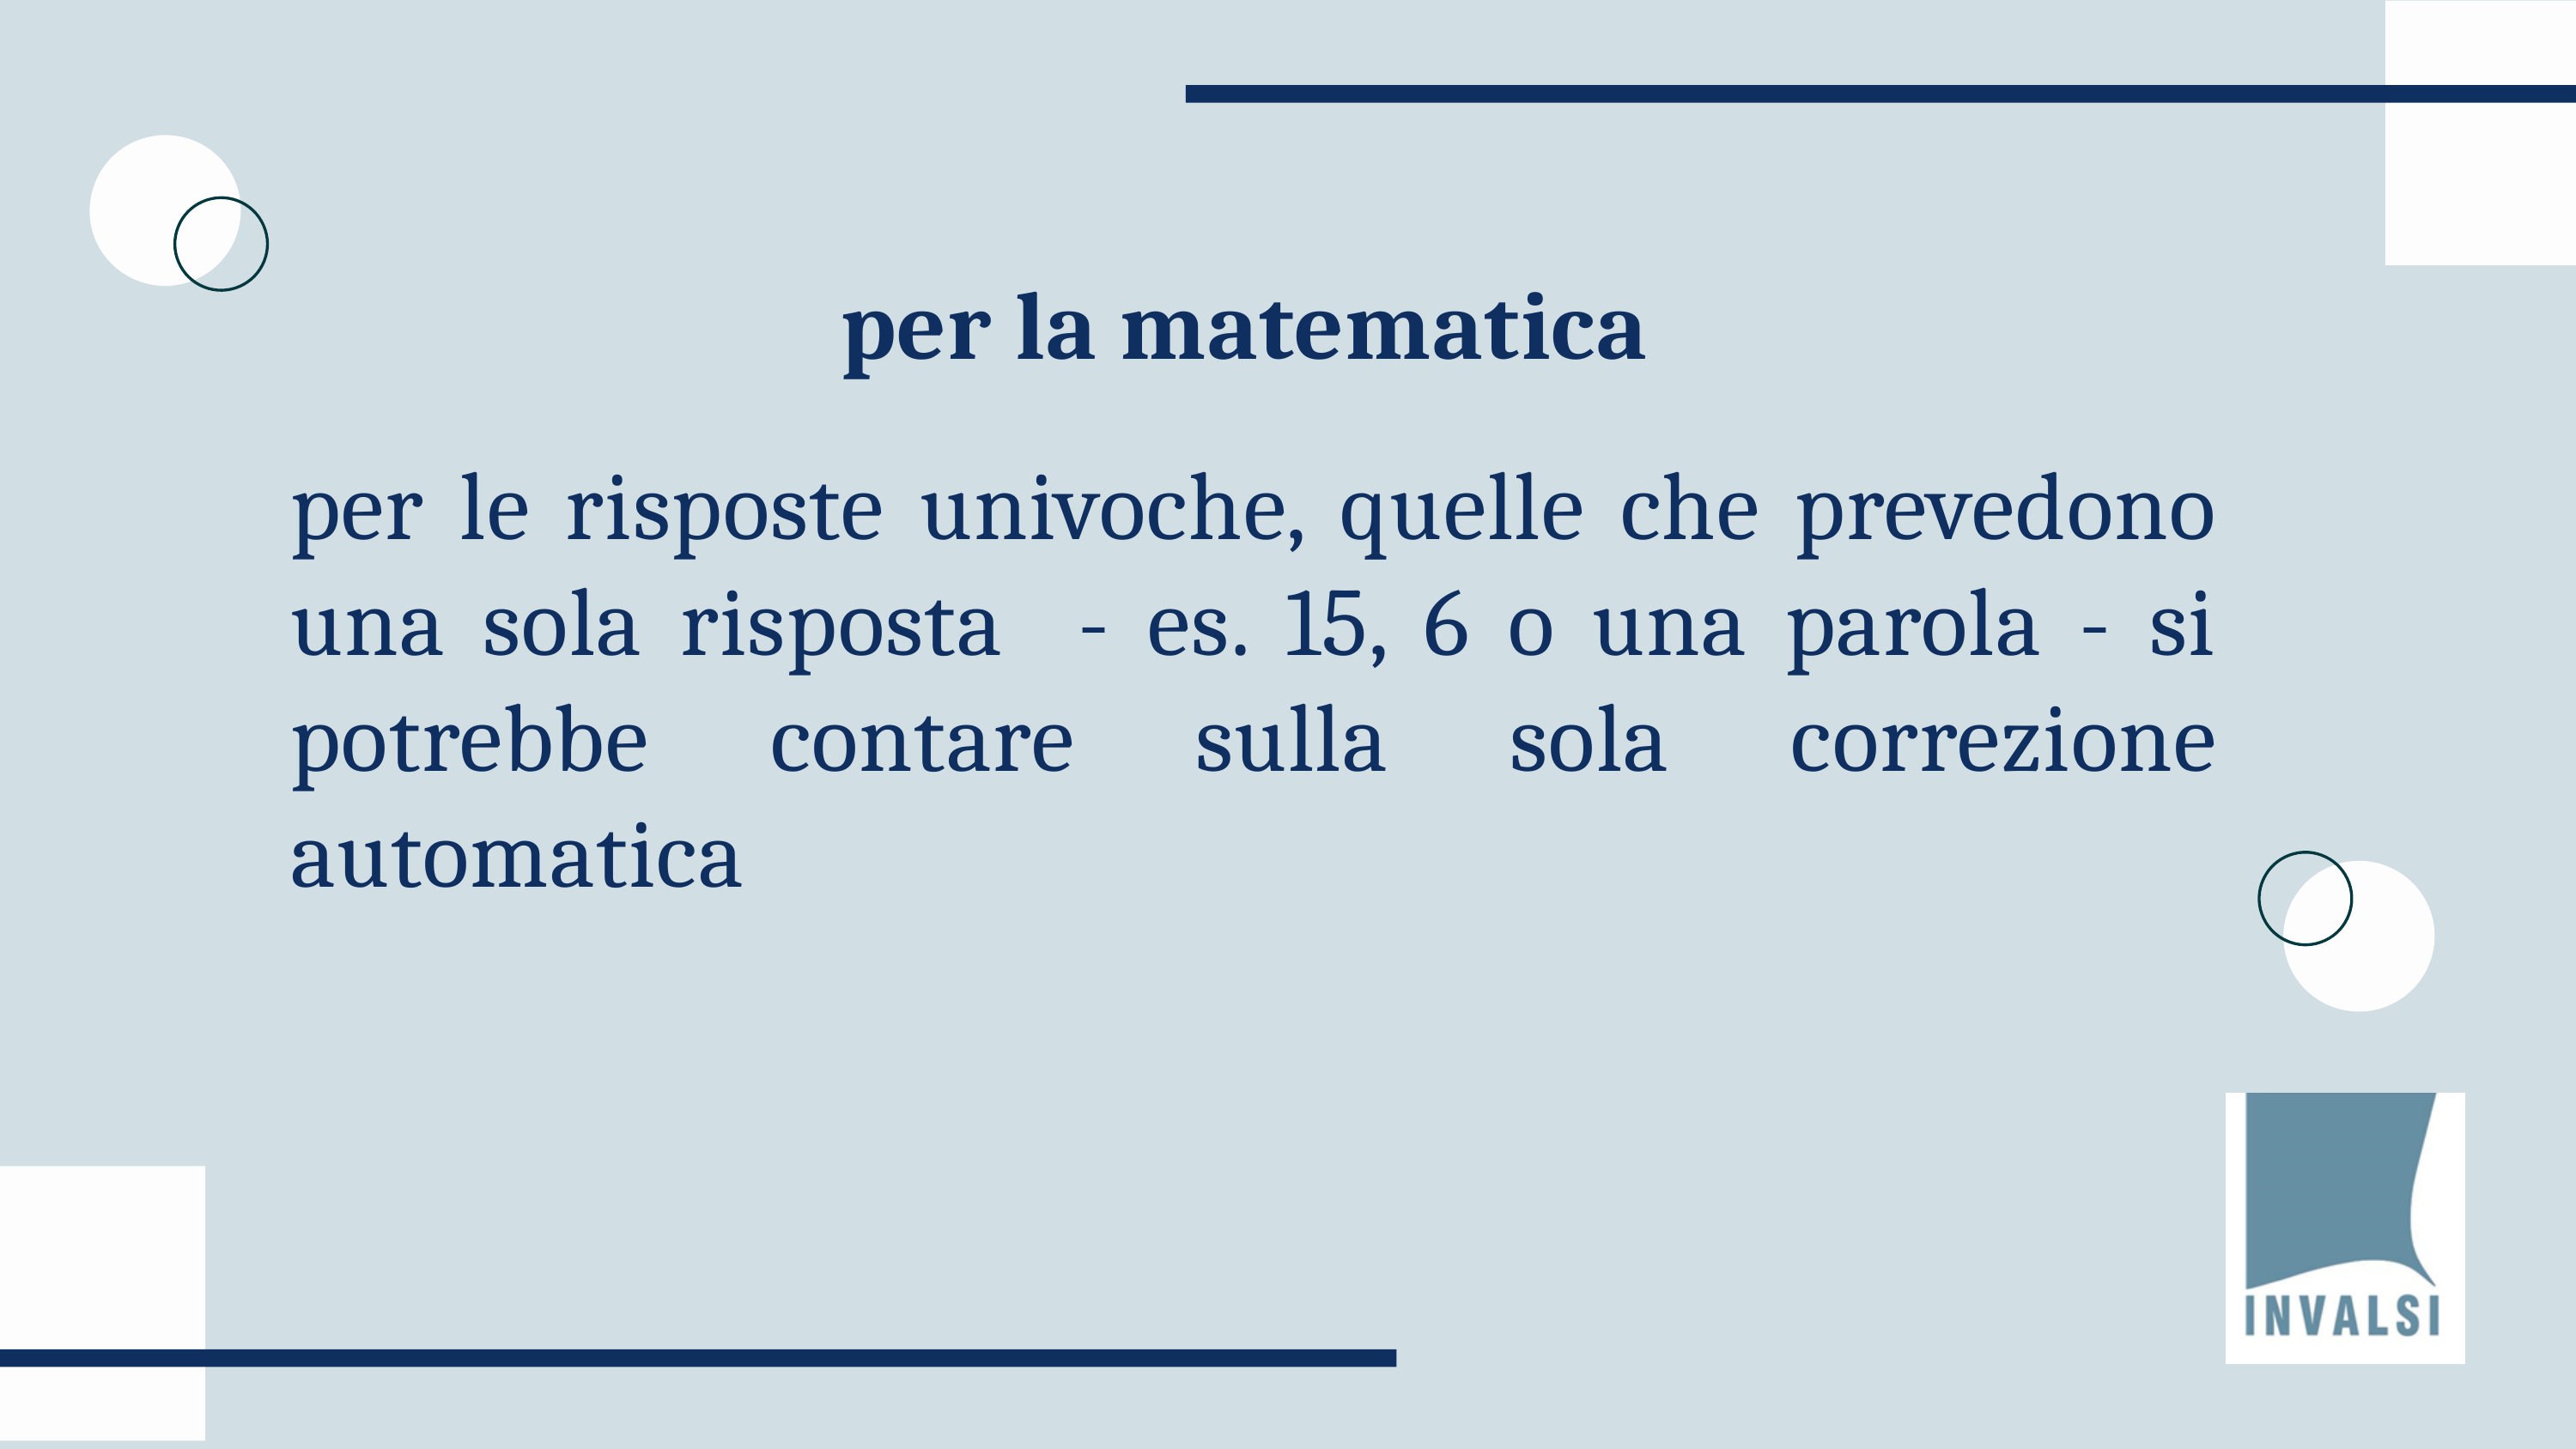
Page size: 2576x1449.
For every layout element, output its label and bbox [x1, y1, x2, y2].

text_box [2385, 103, 2576, 265]
picture [2225, 1092, 2465, 1364]
text_box [173, 196, 270, 292]
text_box [2282, 860, 2435, 1013]
text_box [1185, 85, 2576, 103]
text_box [2257, 850, 2354, 947]
text_box [290, 262, 2221, 1233]
text_box [88, 134, 241, 287]
text_box [0, 1367, 206, 1441]
text_box [2385, 0, 2576, 85]
text_box [0, 1166, 206, 1349]
text_box [0, 1349, 1397, 1367]
